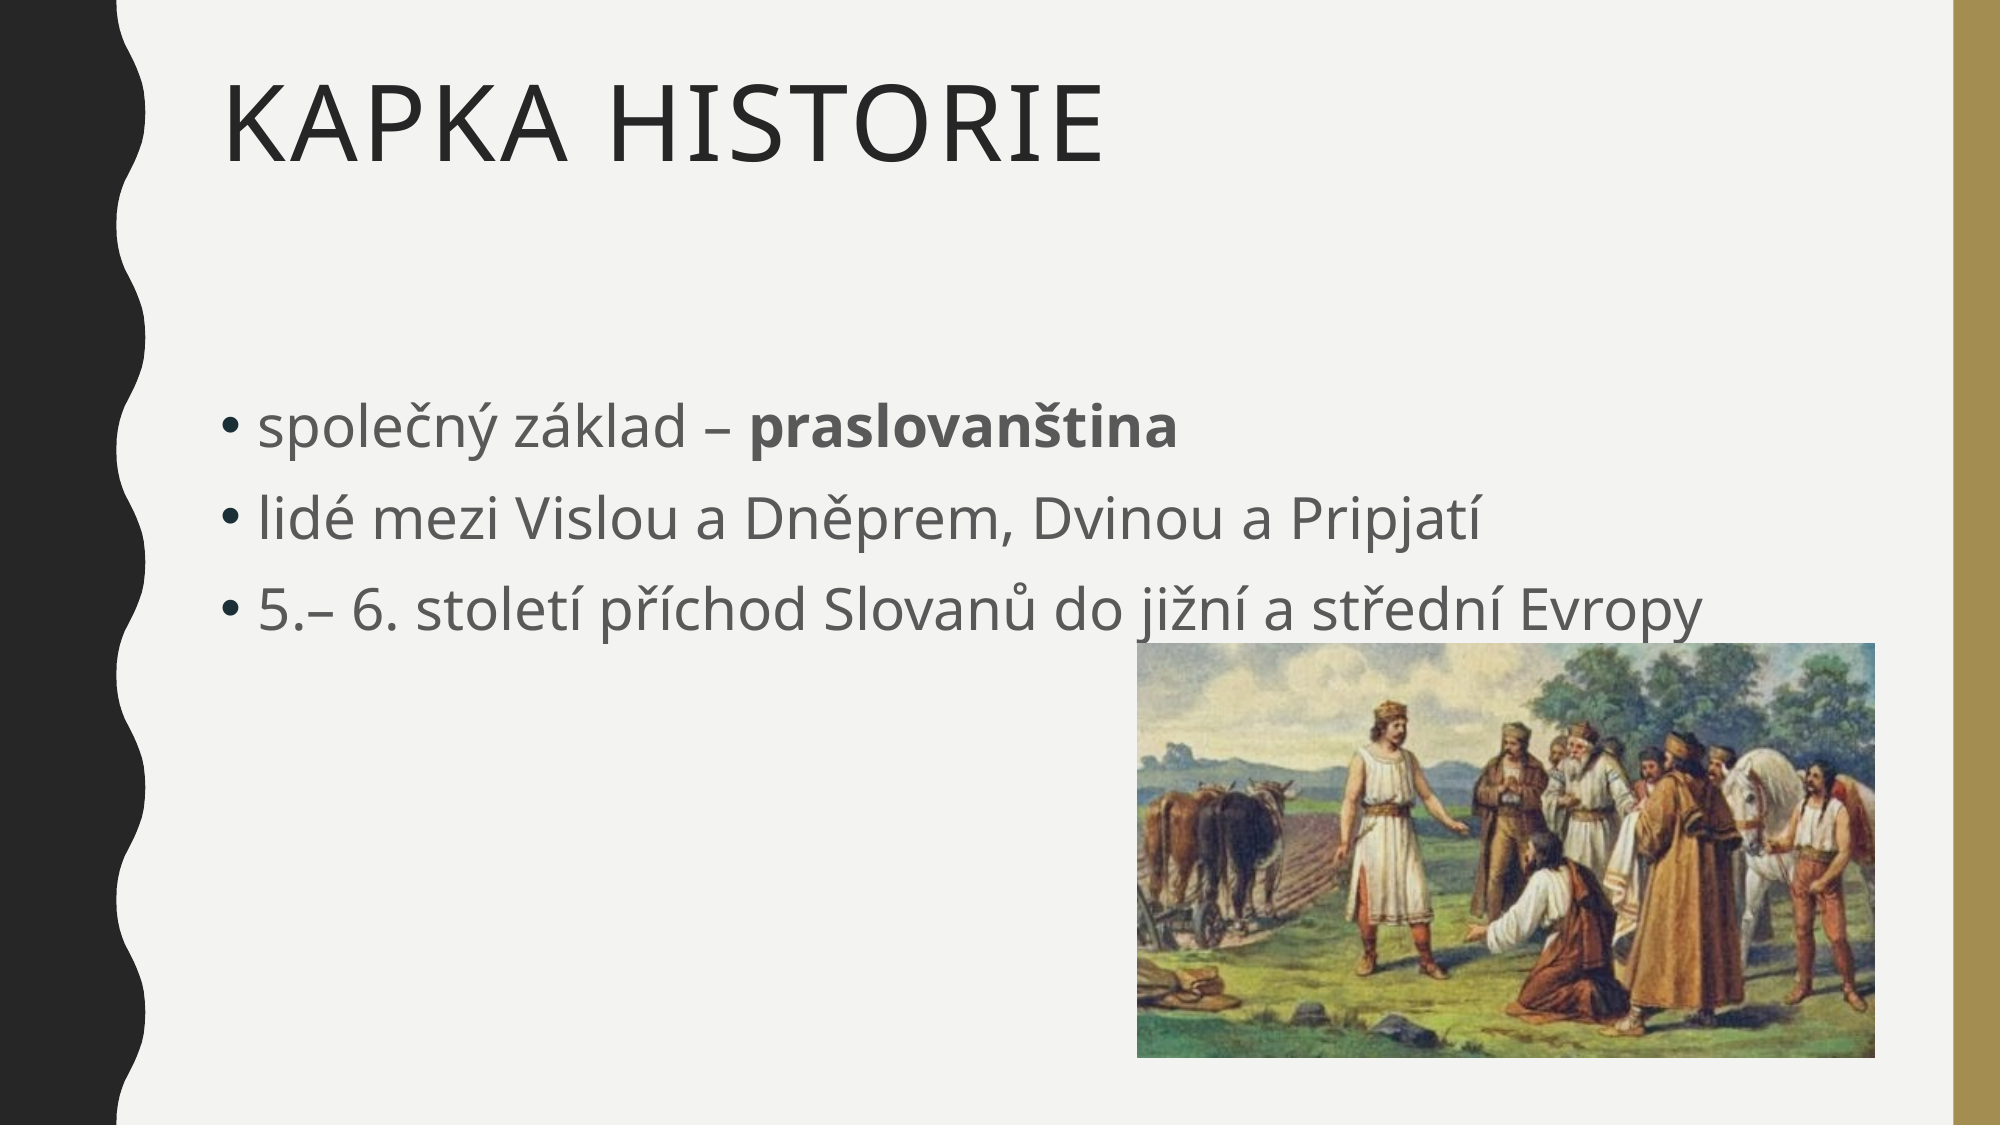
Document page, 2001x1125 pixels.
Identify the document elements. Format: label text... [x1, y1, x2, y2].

title Kapka historie [205, 62, 1875, 308]
picture [1137, 643, 1875, 1058]
list společný základ – praslovanština lidé mezi Vislou a Dněprem, Dvinou a Pripjatí 5.– 6. století příchod Slovanů do jižní a střední Evropy [205, 375, 1875, 965]
